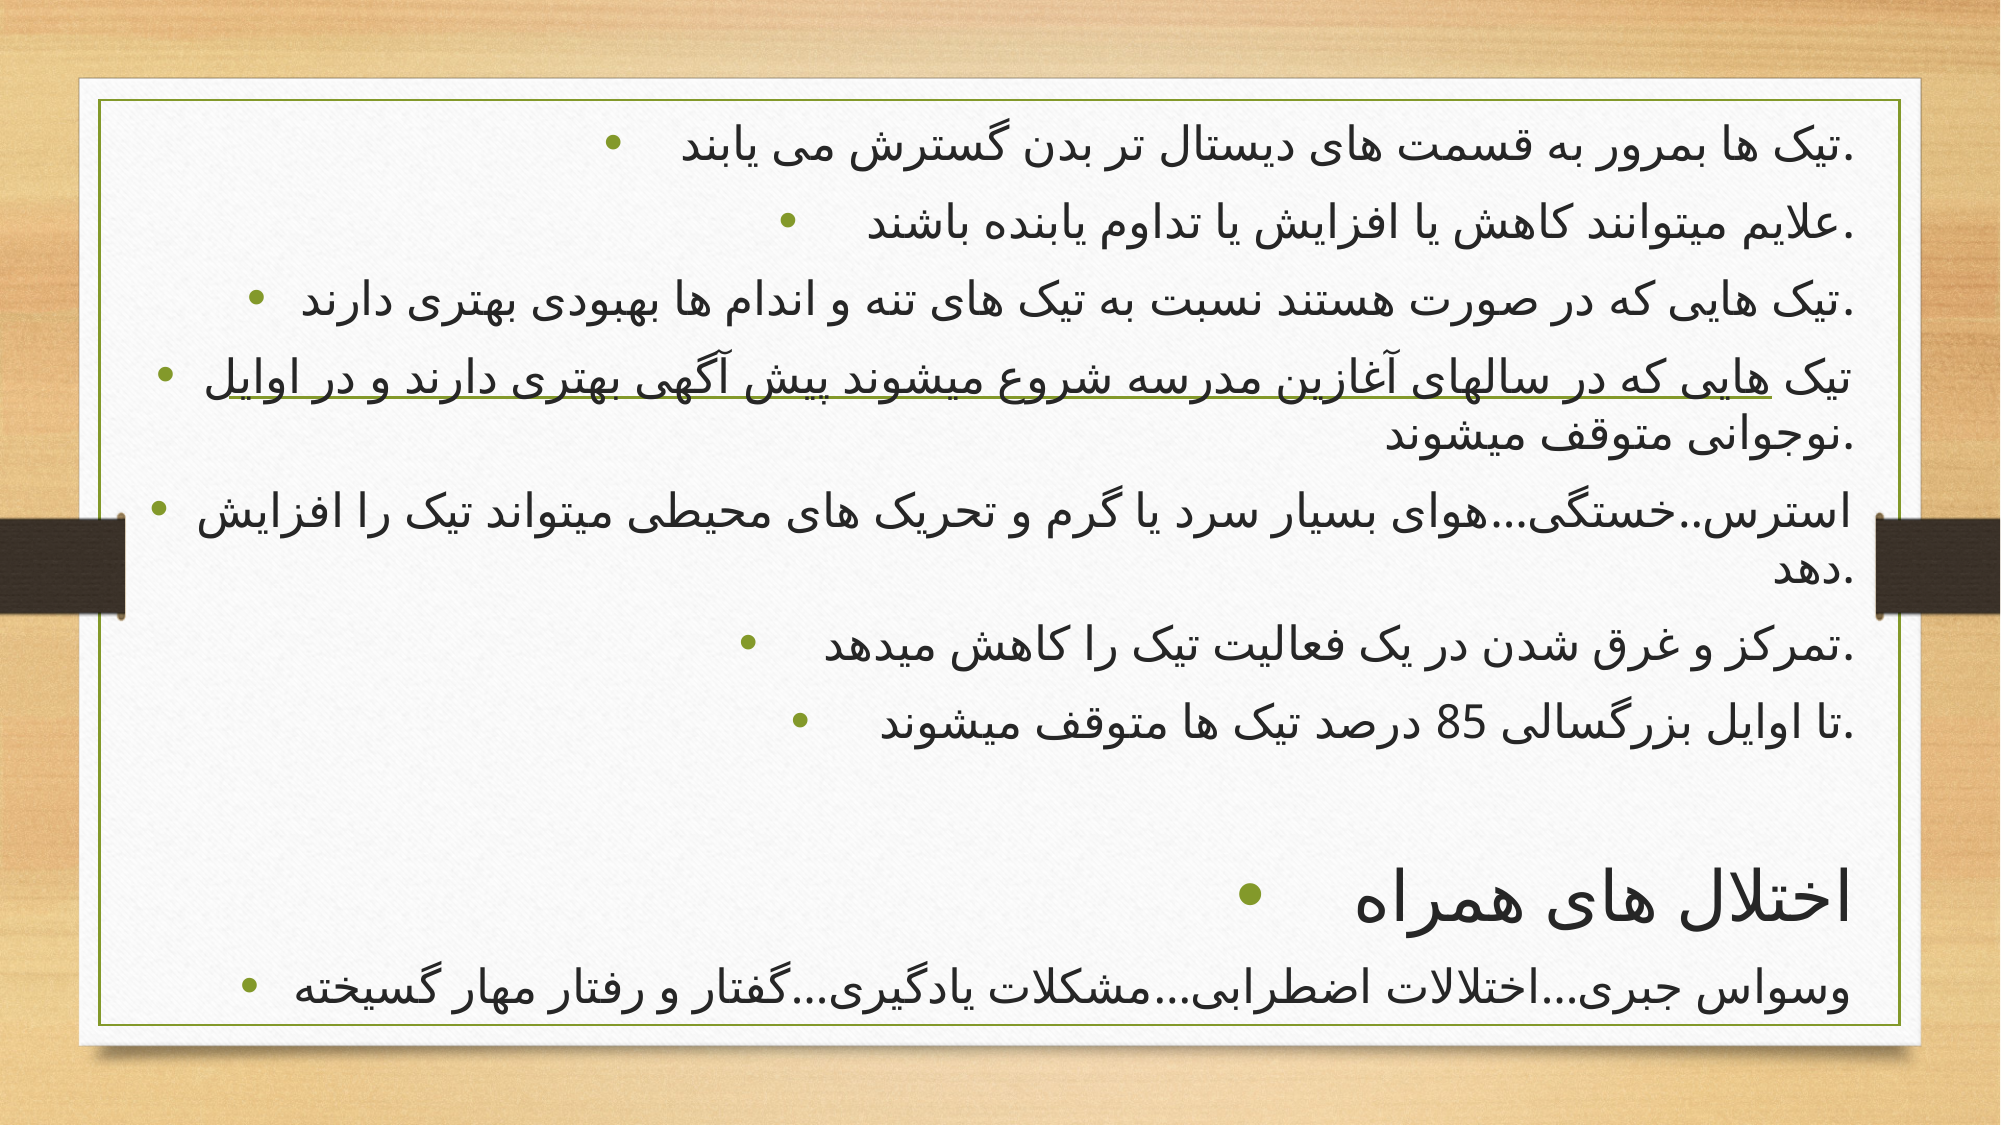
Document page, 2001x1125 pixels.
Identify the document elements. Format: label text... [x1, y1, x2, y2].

picture [0, 0, 2001, 1125]
list تیک ها بمرور به قسمت های دیستال تر بدن گسترش می یابند. علایم میتوانند کاهش یا افزایش یا تداوم یابنده باشند. تیک هایی که در صورت هستند نسبت به تیک های تنه و اندام ها بهبودی بهتری دارند. تیک هایی که در سالهای آغازین مدرسه شروع میشوند پیش آگهی بهتری دارند و در اوایل نوجوانی متوقف میشوند. استرس..خستگی...هوای بسیار سرد یا گرم و تحریک های محیطی میتواند تیک را افزایش دهد. تمرکز و غرق شدن در یک فعالیت تیک را کاهش میدهد. تا اوایل بزرگسالی 85 درصد تیک ها متوقف میشوند. اختلال های همراه وسواس جبری...اختلالات اضطرابی...مشکلات یادگیری...گفتار و رفتار مهار گسیخته [126, 106, 1870, 1029]
